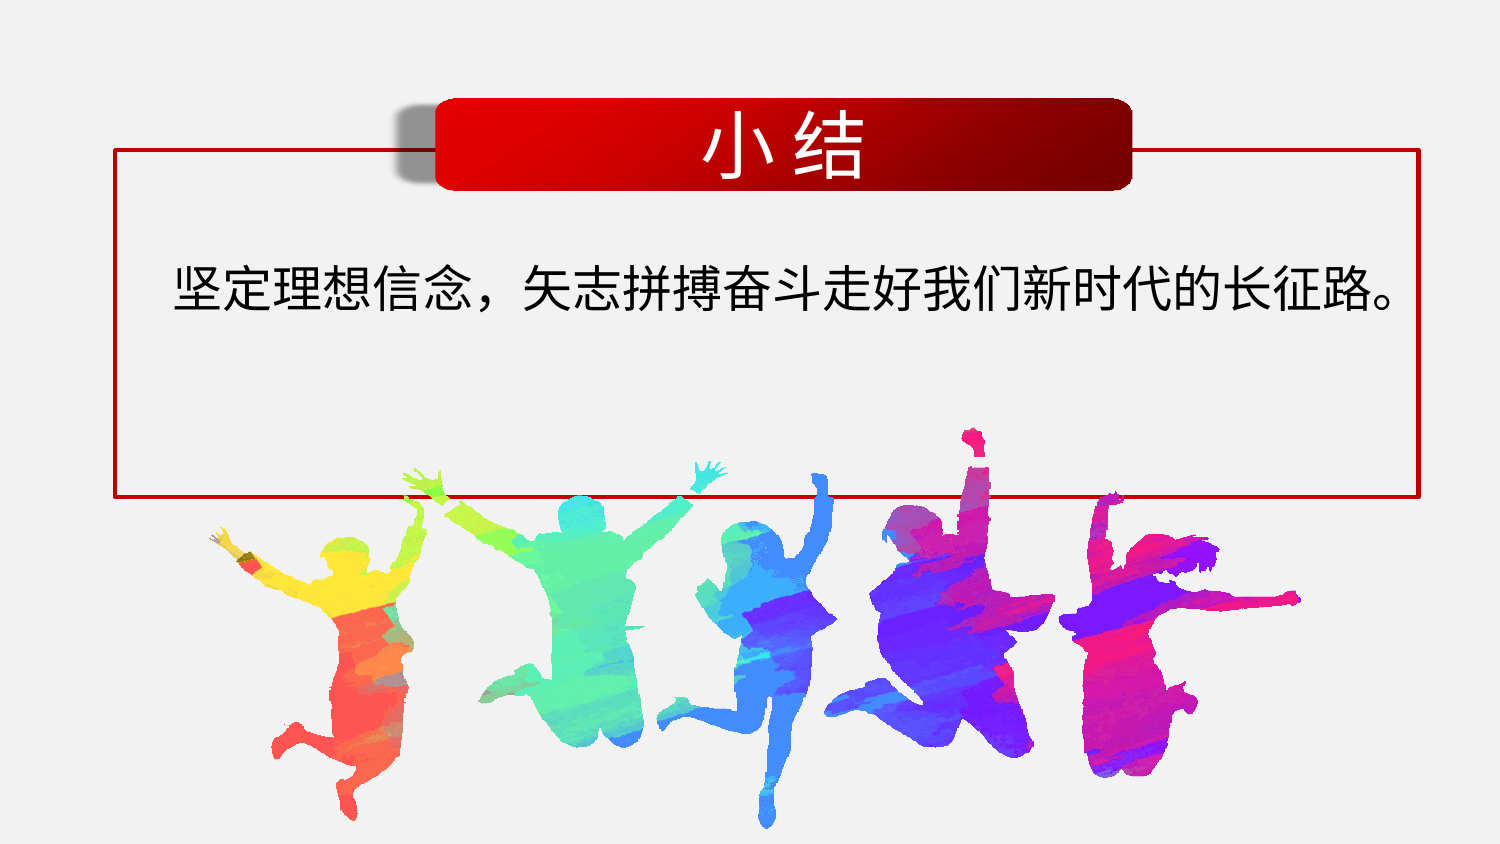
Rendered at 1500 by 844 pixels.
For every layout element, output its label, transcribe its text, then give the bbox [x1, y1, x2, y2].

picture [171, 197, 1363, 844]
text_box 坚定理想信念，矢志拼搏奋斗走好我们新时代的长征路。 [115, 150, 1419, 498]
text_box [384, 98, 435, 190]
text_box 小 结 [435, 98, 1133, 191]
